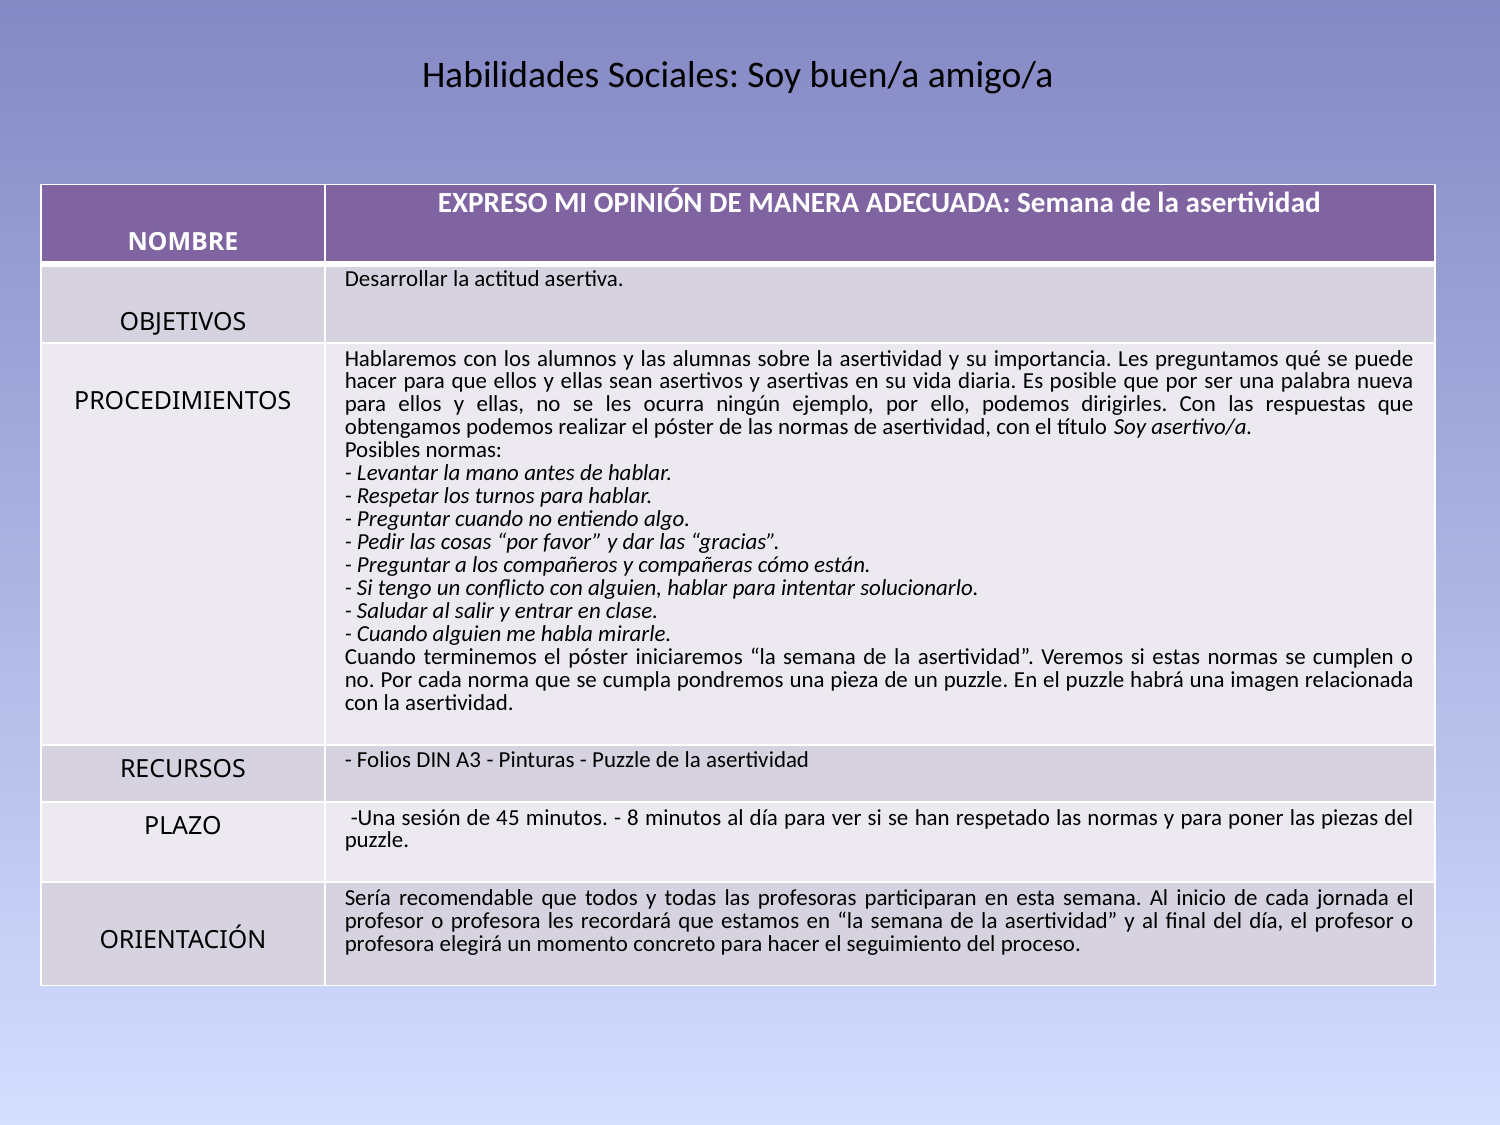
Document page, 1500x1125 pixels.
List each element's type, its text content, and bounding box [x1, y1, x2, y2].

table_cell Sería recomendable que todos y todas las profesoras participaran en esta semana. Al inicio de cada jornada el profesor o profesora les recordará que estamos en “la semana de la asertividad” y al final del día, el profesor o profesora elegirá un momento concreto para hacer el seguimiento del proceso. [326, 883, 1434, 985]
table_cell - Folios DIN A3 - Pinturas - Puzzle de la asertividad [326, 746, 1434, 801]
table_cell PROCEDIMIENTOS [42, 344, 324, 744]
table_cell RECURSOS [42, 746, 324, 801]
table_header NOMBRE [42, 185, 324, 261]
table_cell PLAZO [42, 803, 324, 881]
text_box Habilidades Sociales: Soy buen/a amigo/a [407, 42, 1128, 103]
table_cell OBJETIVOS [42, 267, 324, 342]
table_header EXPRESO MI OPINIÓN DE MANERA ADECUADA: Semana de la asertividad [326, 185, 1434, 261]
table_cell ORIENTACIÓN [42, 883, 324, 985]
table_cell Hablaremos con los alumnos y las alumnas sobre la asertividad y su importancia. Les preguntamos qué se puede hacer para que ellos y ellas sean asertivos y asertivas en su vida diaria. Es posible que por ser una palabra nueva para ellos y ellas, no se les ocurra ningún ejemplo, por ello, podemos dirigirles. Con las respuestas que obtengamos podemos realizar el póster de las normas de asertividad, con el título Soy asertivo/a. Posibles normas: - Levantar la mano antes de hablar. - Respetar los turnos para hablar. - Preguntar cuando no entiendo algo. - Pedir las cosas “por favor” y dar las “gracias”. - Preguntar a los compañeros y compañeras cómo están. - Si tengo un conflicto con alguien, hablar para intentar solucionarlo. - Saludar al salir y entrar en clase. - Cuando alguien me habla mirarle. Cuando terminemos el póster iniciaremos “la semana de la asertividad”. Veremos si estas normas se cumplen o no. Por cada norma que se cumpla pondremos una pieza de un puzzle. En el puzzle habrá una imagen relacionada con la asertividad. [326, 344, 1434, 744]
table_cell Desarrollar la actitud asertiva. [326, 267, 1434, 342]
table_cell -Una sesión de 45 minutos. - 8 minutos al día para ver si se han respetado las normas y para poner las piezas del puzzle. [326, 803, 1434, 881]
